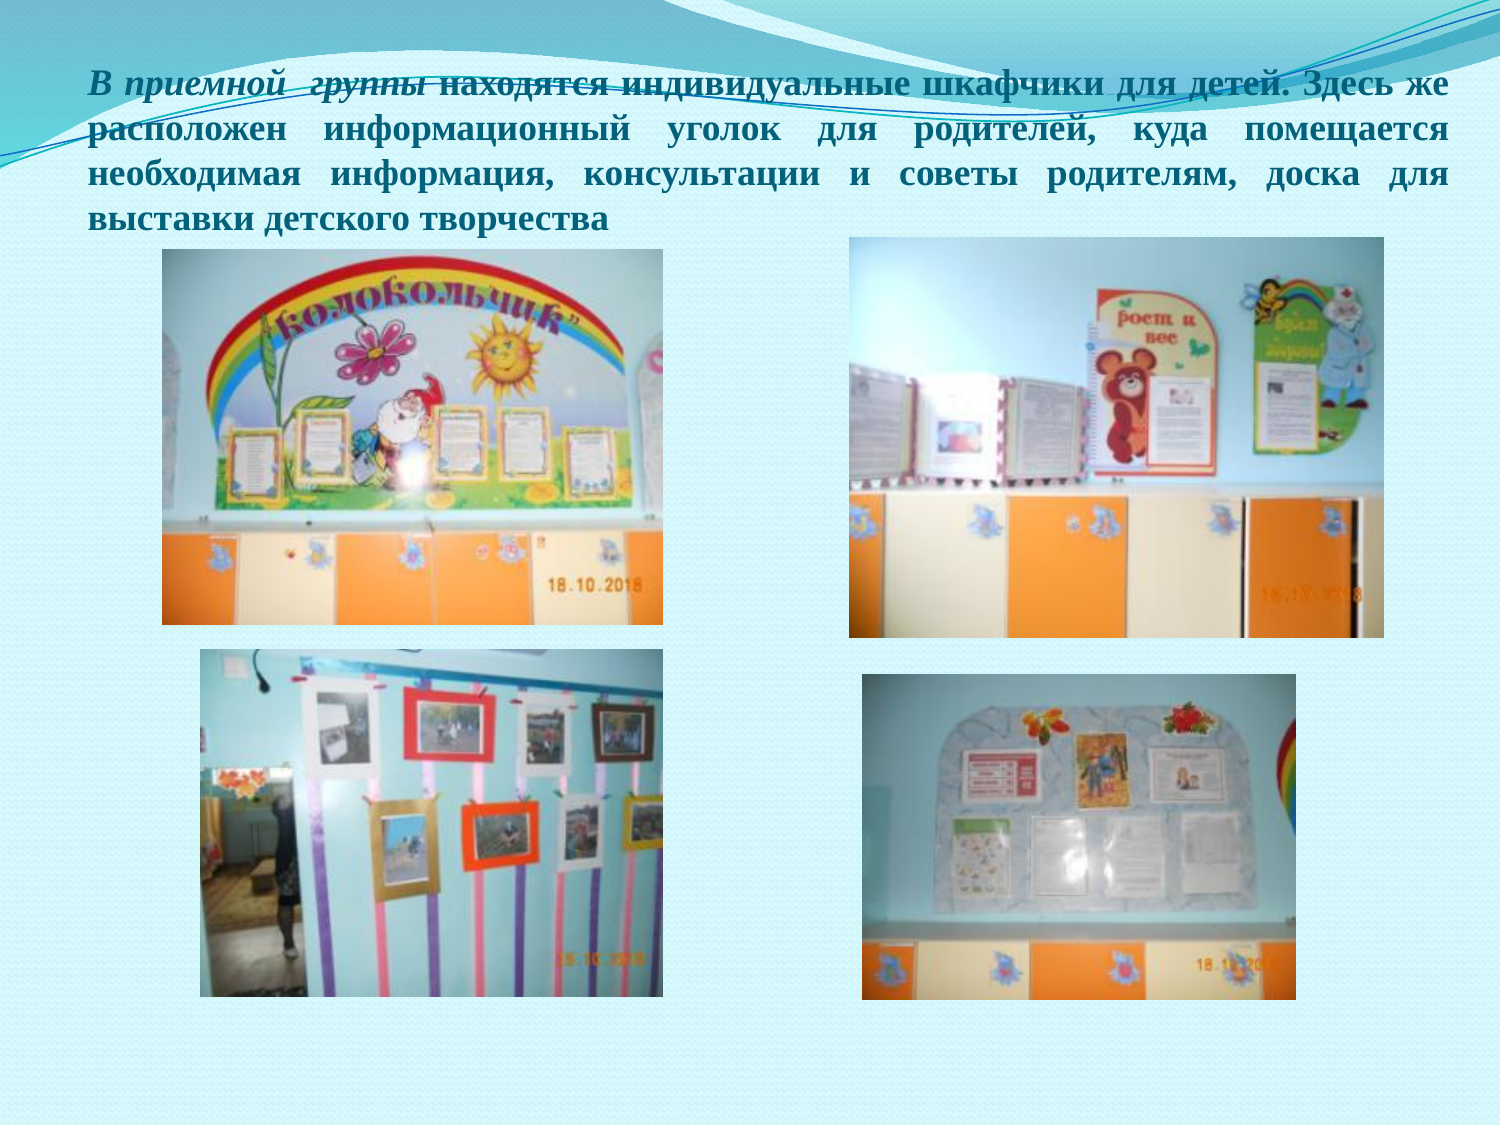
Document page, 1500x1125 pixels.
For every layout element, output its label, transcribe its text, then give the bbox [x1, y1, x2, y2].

picture [862, 674, 1296, 1001]
picture [199, 649, 663, 998]
title В приемной группы находятся индивидуальные шкафчики для детей. Здесь же расположен информационный уголок для родителей, куда помещается необходимая информация, консультации и советы родителям, доска для выставки детского творчества [87, 50, 1450, 238]
picture [162, 249, 663, 626]
picture [849, 237, 1384, 638]
